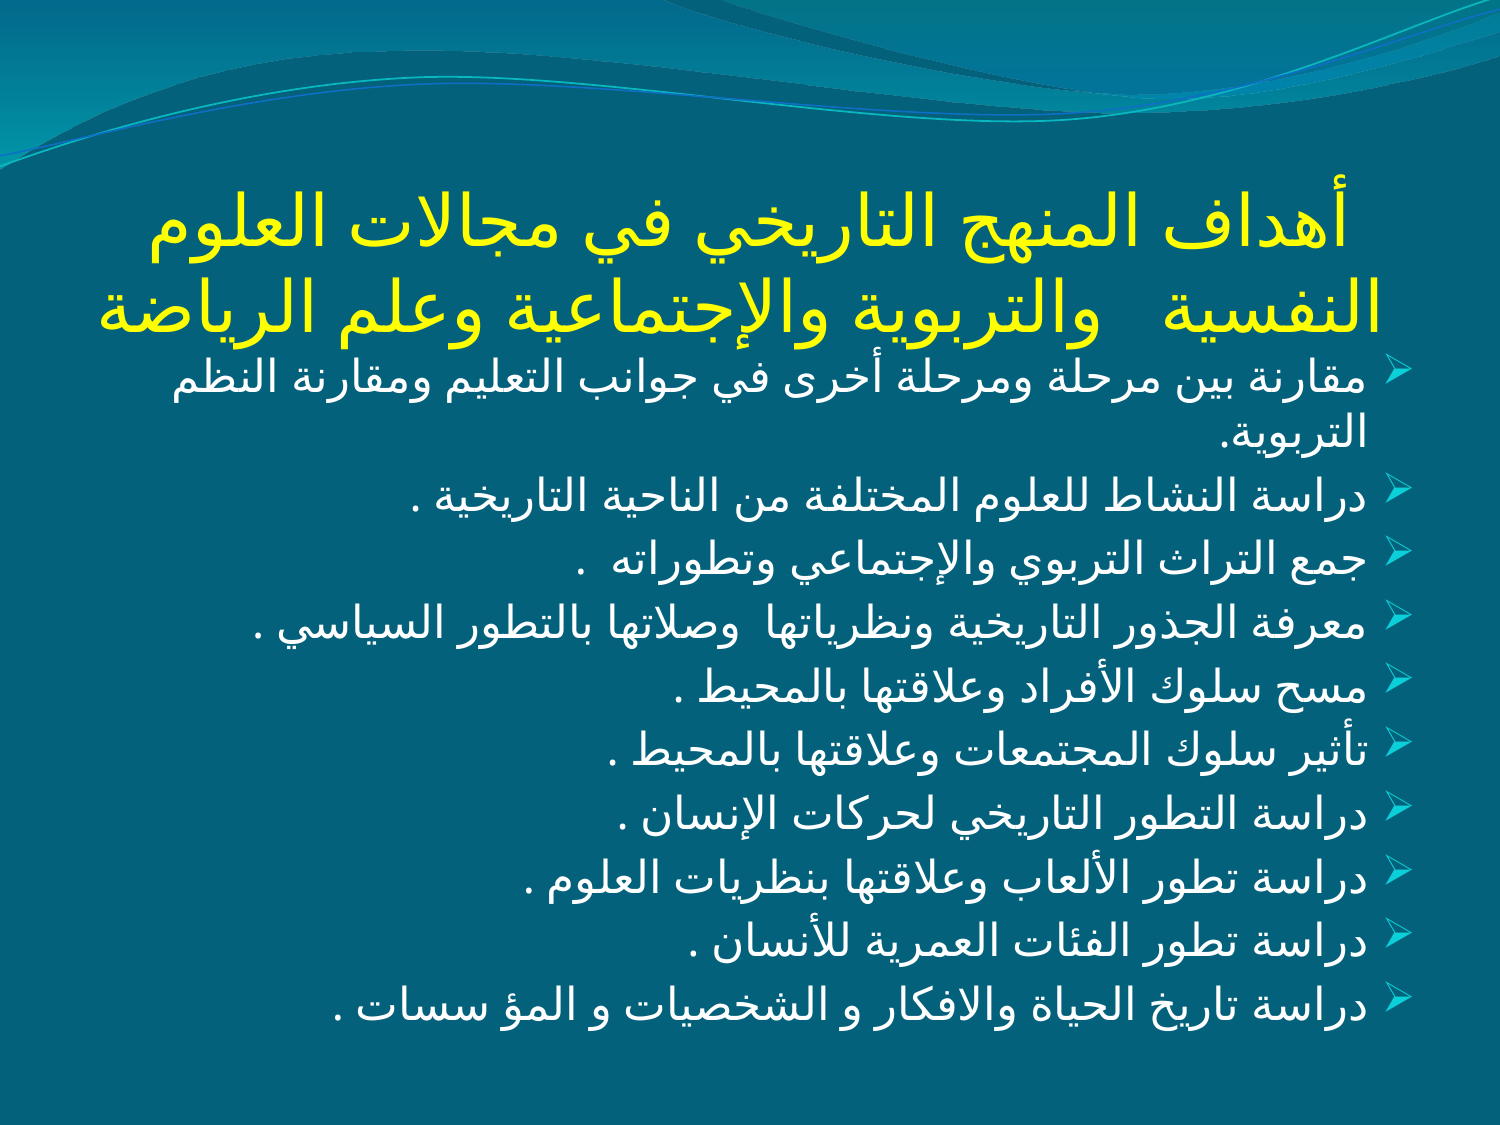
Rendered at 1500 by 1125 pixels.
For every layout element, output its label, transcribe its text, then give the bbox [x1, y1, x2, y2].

list مقارنة بين مرحلة ومرحلة أخرى في جوانب التعليم ومقارنة النظم التربوية. دراسة النشاط للعلوم المختلفة من الناحية التاريخية . جمع التراث التربوي والإجتماعي وتطوراته . معرفة الجذور التاريخية ونظرياتها وصلاتها بالتطور السياسي . مسح سلوك الأفراد وعلاقتها بالمحيط . تأثير سلوك المجتمعات وعلاقتها بالمحيط . دراسة التطور التاريخي لحركات الإنسان . دراسة تطور الألعاب وعلاقتها بنظريات العلوم . دراسة تطور الفئات العمرية للأنسان . دراسة تاريخ الحياة والافكار و الشخصيات و المؤ سسات . [75, 339, 1425, 1038]
title أهداف المنهج التاريخي في مجالات العلوم النفسية والتربوية والإجتماعية وعلم الرياضة [75, 93, 1425, 339]
